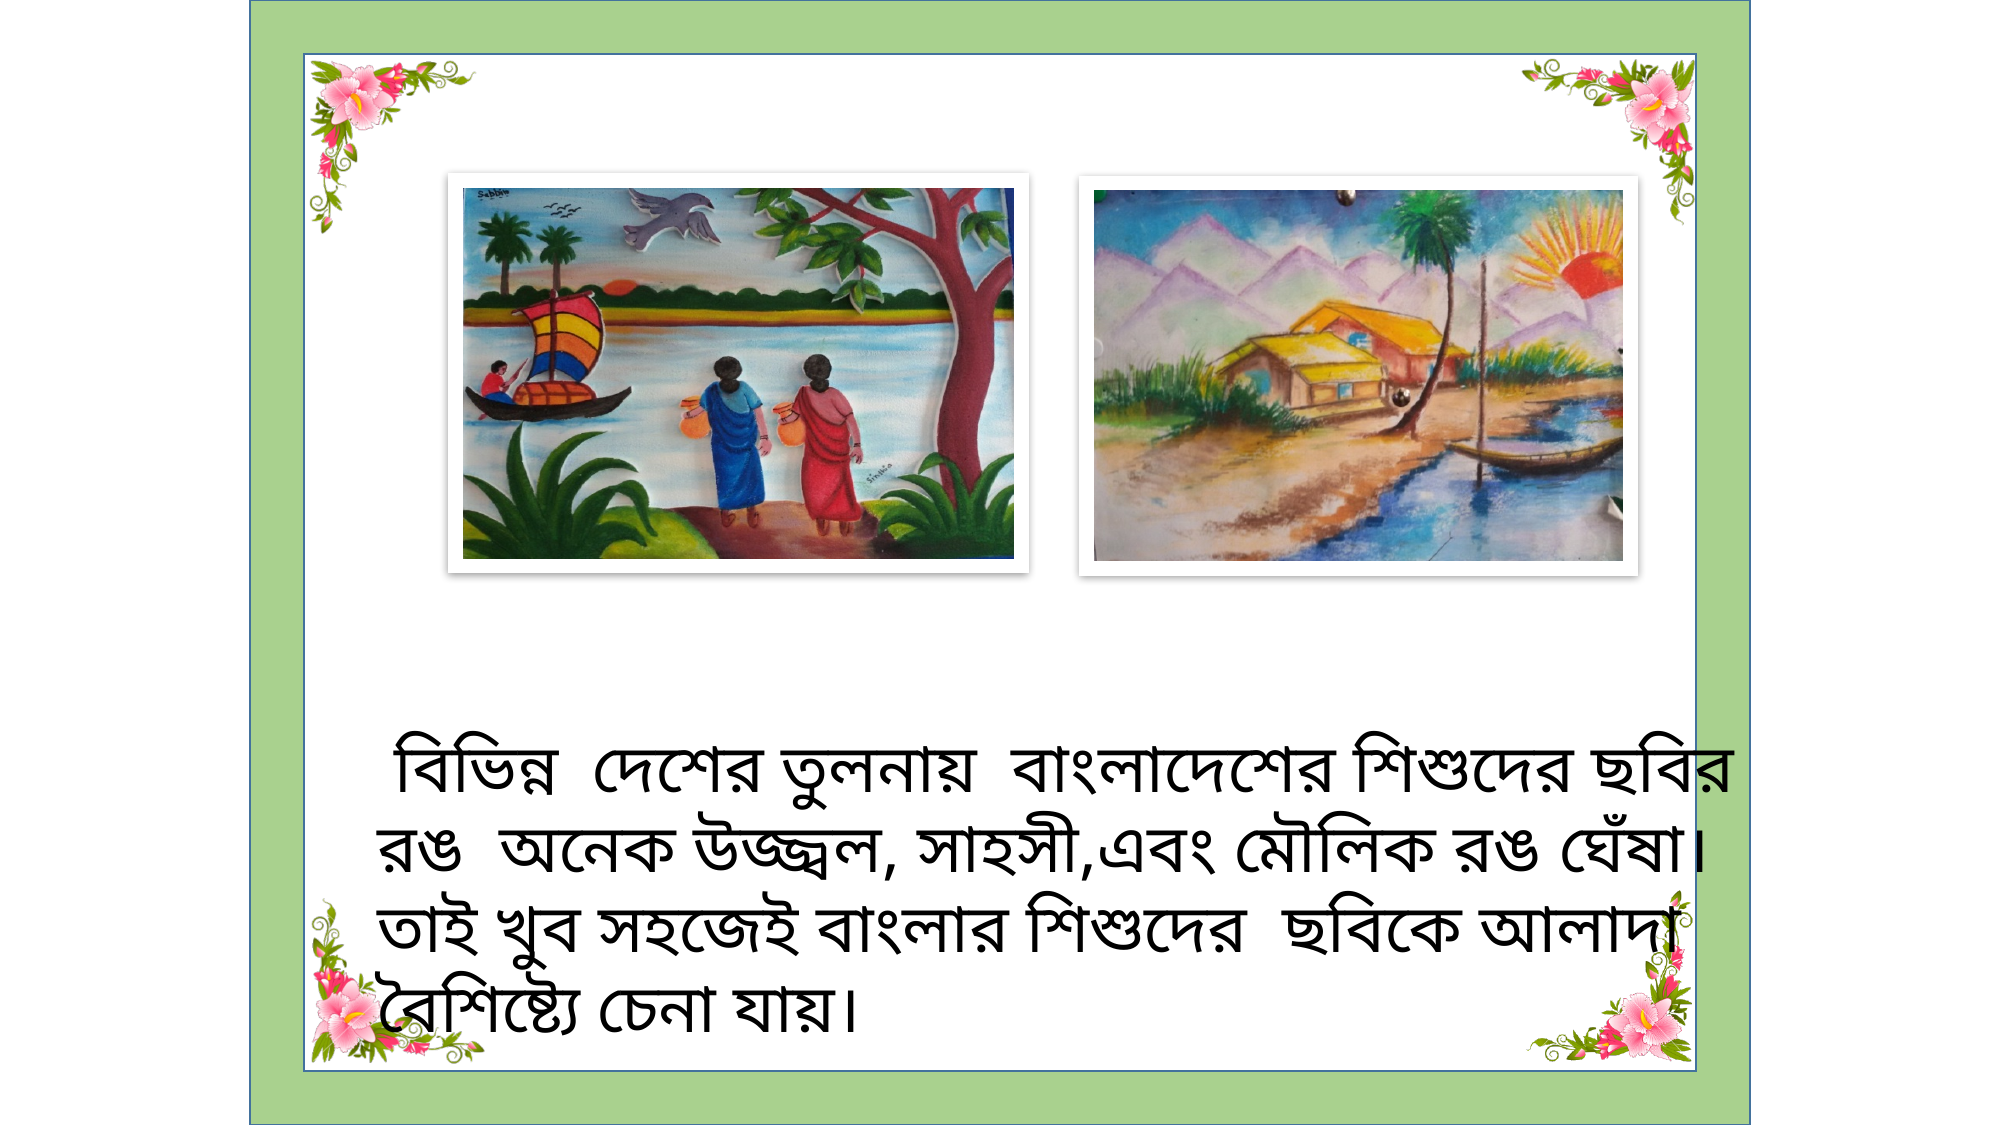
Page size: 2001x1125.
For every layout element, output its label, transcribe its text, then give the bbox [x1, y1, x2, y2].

picture [310, 891, 486, 1069]
picture [309, 58, 1015, 559]
picture [1524, 887, 1693, 1065]
text_box [249, 0, 1751, 1125]
text_box বিভিন্ন দেশের তুলনায় বাংলাদেশের শিশুদের ছবির রঙ অনেক উজ্জ্বল, সাহসী,এবং মৌলিক রঙ ঘেঁষা। তাই খুব সহজেই বাংলার শিশুদের ছবিকে আলাদা বৈশিষ্ট্যে চেনা যায়। [362, 718, 1750, 1053]
picture [1093, 53, 1696, 562]
